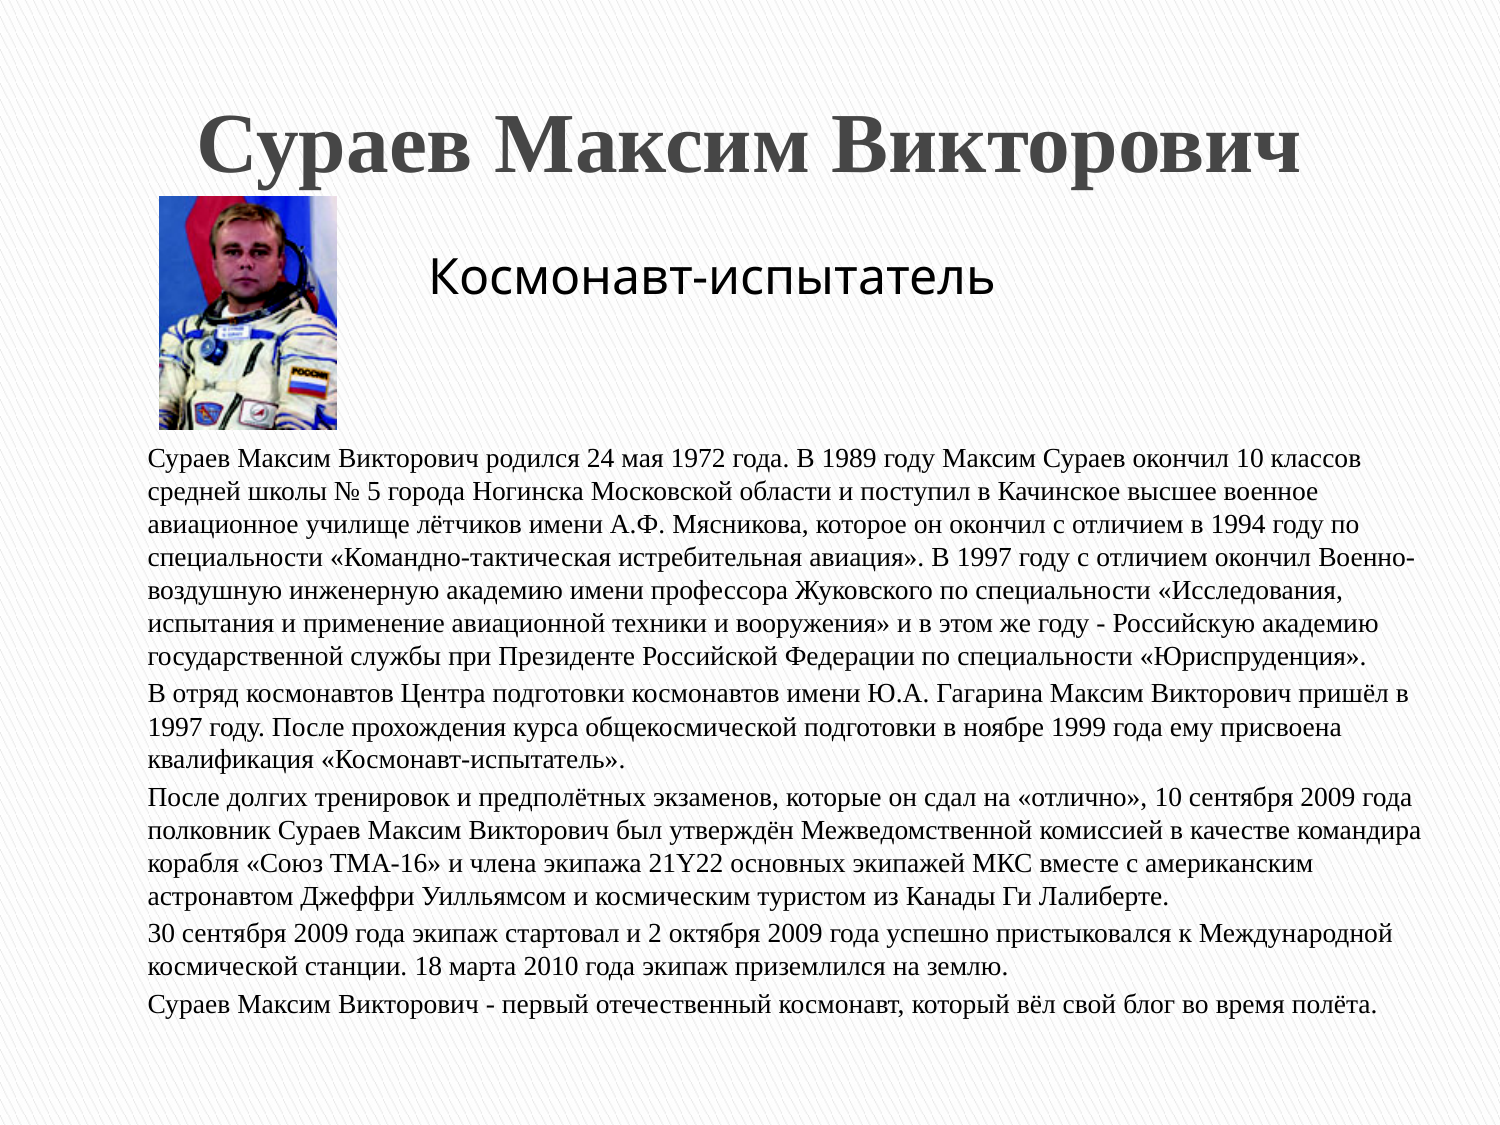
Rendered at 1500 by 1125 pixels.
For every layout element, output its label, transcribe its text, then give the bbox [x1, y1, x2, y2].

title Сураев Максим Викторович [75, 44, 1425, 233]
list Космонавт-испытатель [395, 236, 1425, 327]
list Сураев Максим Викторович родился 24 мая 1972 года. В 1989 году Максим Сураев окончил 10 классов средней школы № 5 города Ногинска Московской области и поступил в Качинское высшее военное авиационное училище лётчиков имени А.Ф. Мясникова, которое он окончил с отличием в 1994 году по специальности «Командно-тактическая истребительная авиация». В 1997 году с отличием окончил Военно-воздушную инженерную академию имени профессора Жуковского по специальности «Исследования, испытания и применение авиационной техники и вооружения» и в этом же году - Российскую академию государственной службы при Президенте Российской Федерации по специальности «Юриспруденция». В отряд космонавтов Центра подготовки космонавтов имени Ю.А. Гагарина Максим Викторович пришёл в 1997 году. После прохождения курса общекосмической подготовки в ноябре 1999 года ему присвоена квалификация «Космонавт-испытатель». После долгих тренировок и предполётных экзаменов, которые он сдал на «отлично», 10 сентября 2009 года полковник Сураев Максим Викторович был утверждён Межведомственной комиссией в качестве командира корабля «Союз ТМА-16» и члена экипажа 21Y22 основных экипажей МКС вместе с американским астронавтом Джеффри Уилльямсом и космическим туристом из Канады Ги Лалиберте. 30 сентября 2009 года экипаж стартовал и 2 октября 2009 года успешно пристыковался к Международной космической станции. 18 марта 2010 года экипаж приземлился на землю. Сураев Максим Викторович - первый отечественный космонавт, который вёл свой блог во время полёта. [75, 432, 1447, 1071]
picture [159, 196, 337, 430]
